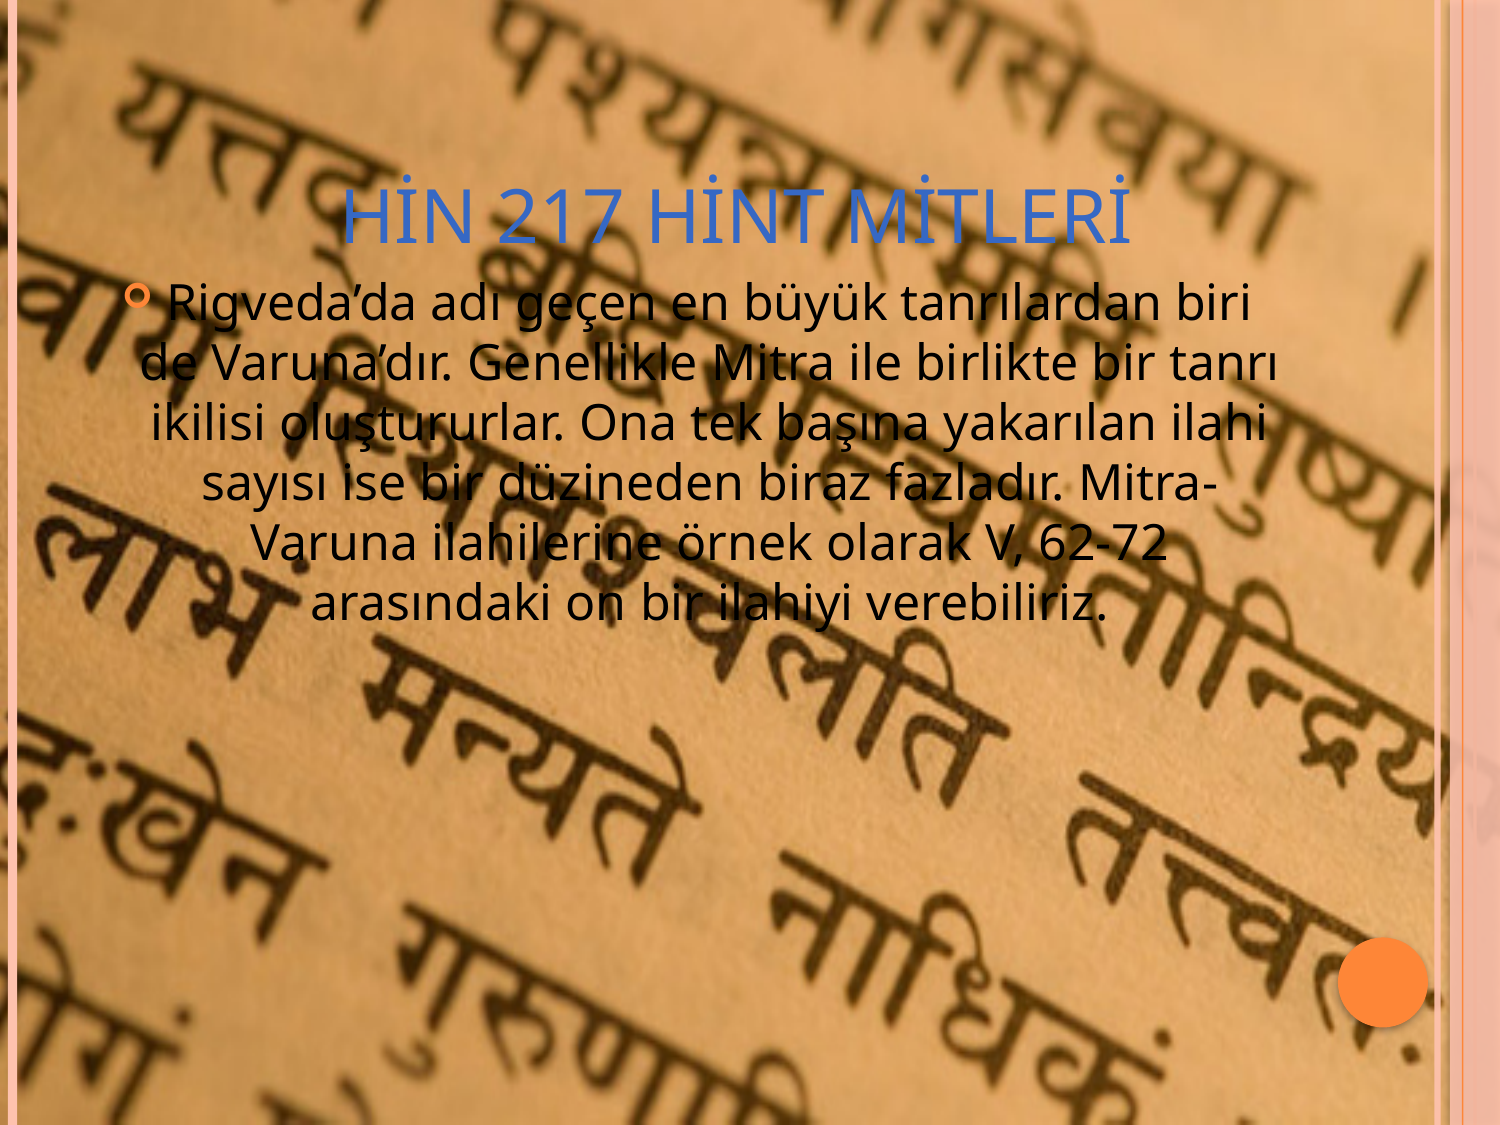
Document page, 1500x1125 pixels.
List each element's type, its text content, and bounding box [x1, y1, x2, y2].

picture [0, 0, 7, 1125]
picture [1441, 0, 1449, 1125]
text_box [100, 90, 1326, 278]
title HİN 217 hint mitleri [123, 78, 1349, 266]
picture [18, 0, 1434, 1125]
list Rigveda’da adı geçen en büyük tanrılardan biri de Varuna’dır. Genellikle Mitra ile birlikte bir tanrı ikilisi oluştururlar. Ona tek başına yakarılan ilahi sayısı ise bir düzineden biraz fazladır. Mitra-Varuna ilahilerine örnek olarak V, 62-72 arasındaki on bir ilahiyi verebiliriz. [75, 262, 1300, 1062]
